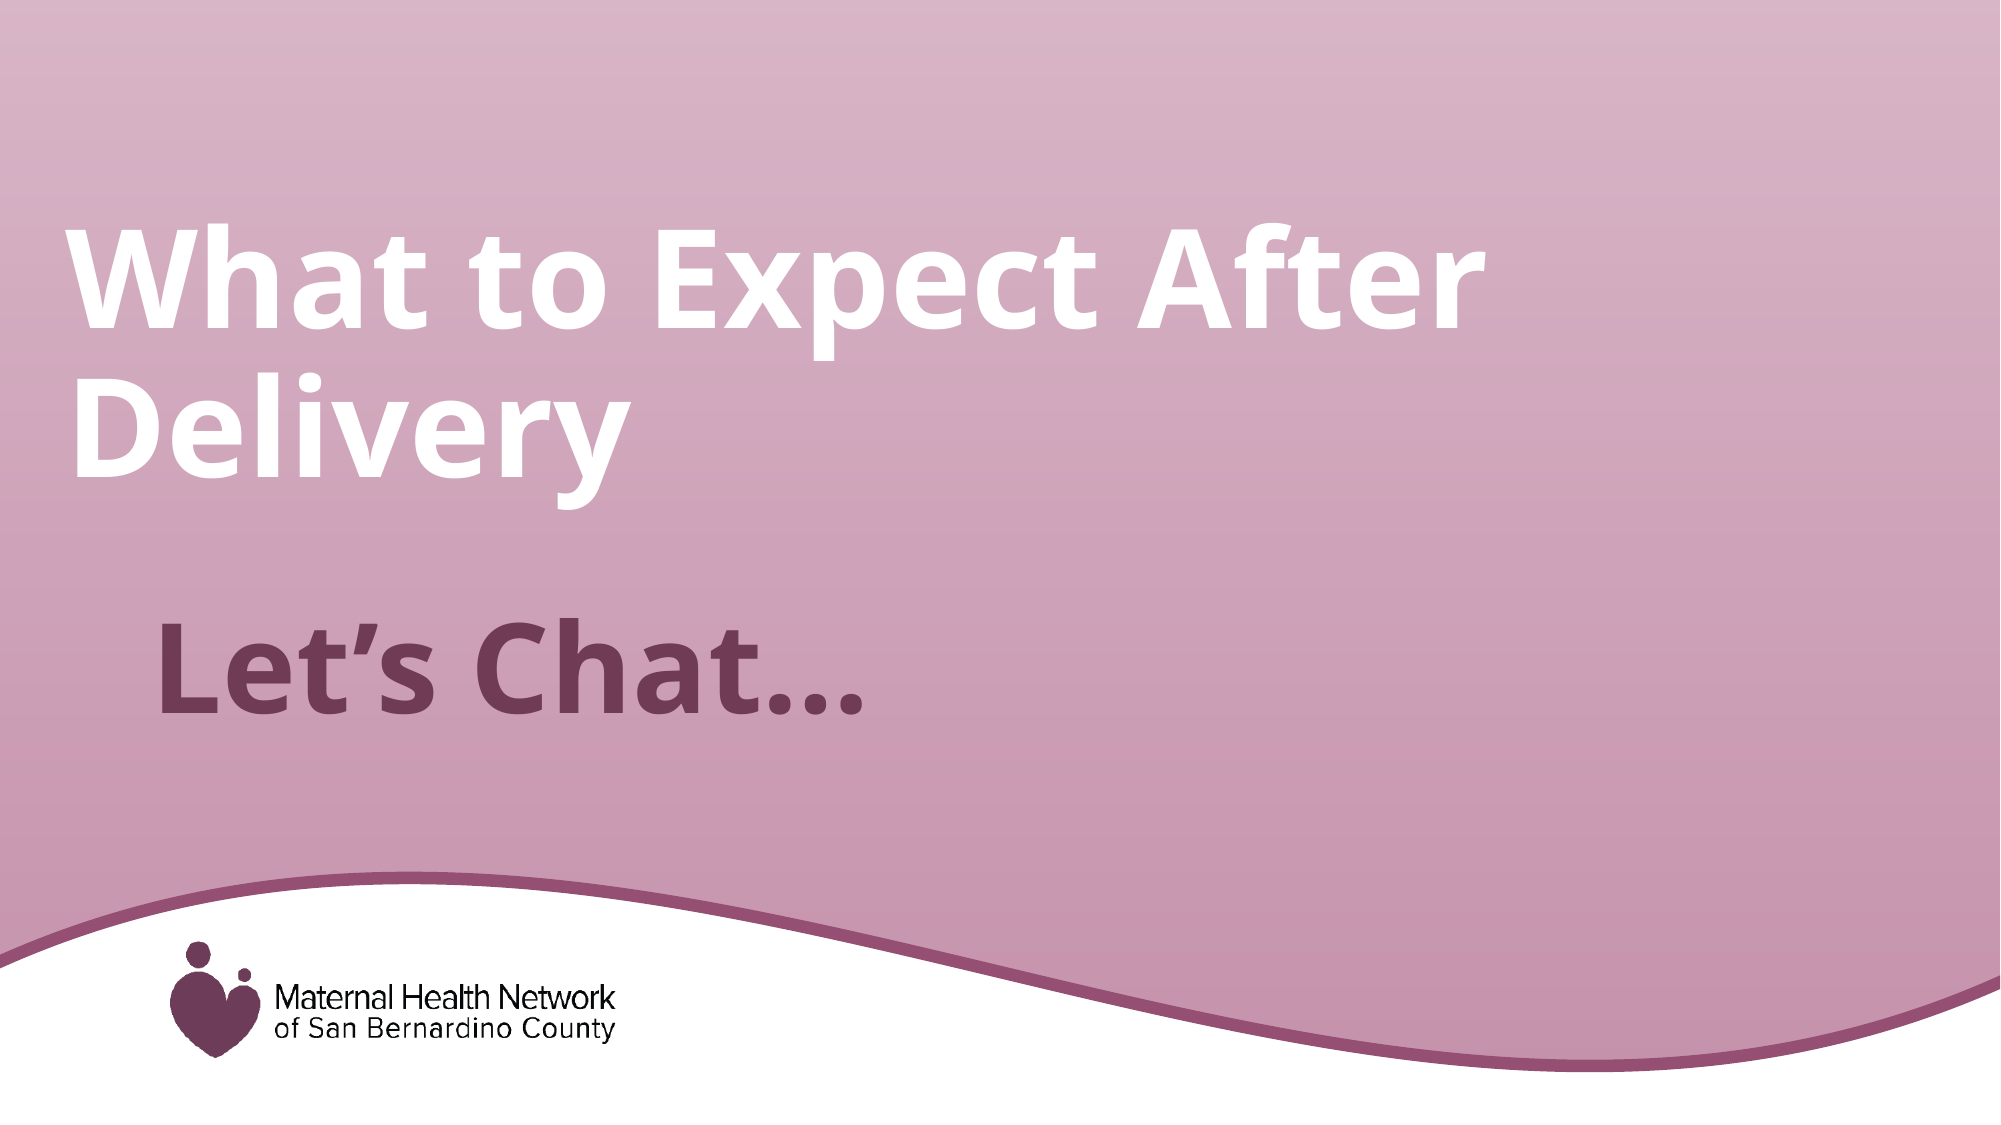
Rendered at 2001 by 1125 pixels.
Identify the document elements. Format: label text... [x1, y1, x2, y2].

picture [160, 933, 625, 1066]
title Let’s Chat… [136, 515, 1862, 749]
text_box What to Expect After Delivery [49, 217, 1926, 515]
